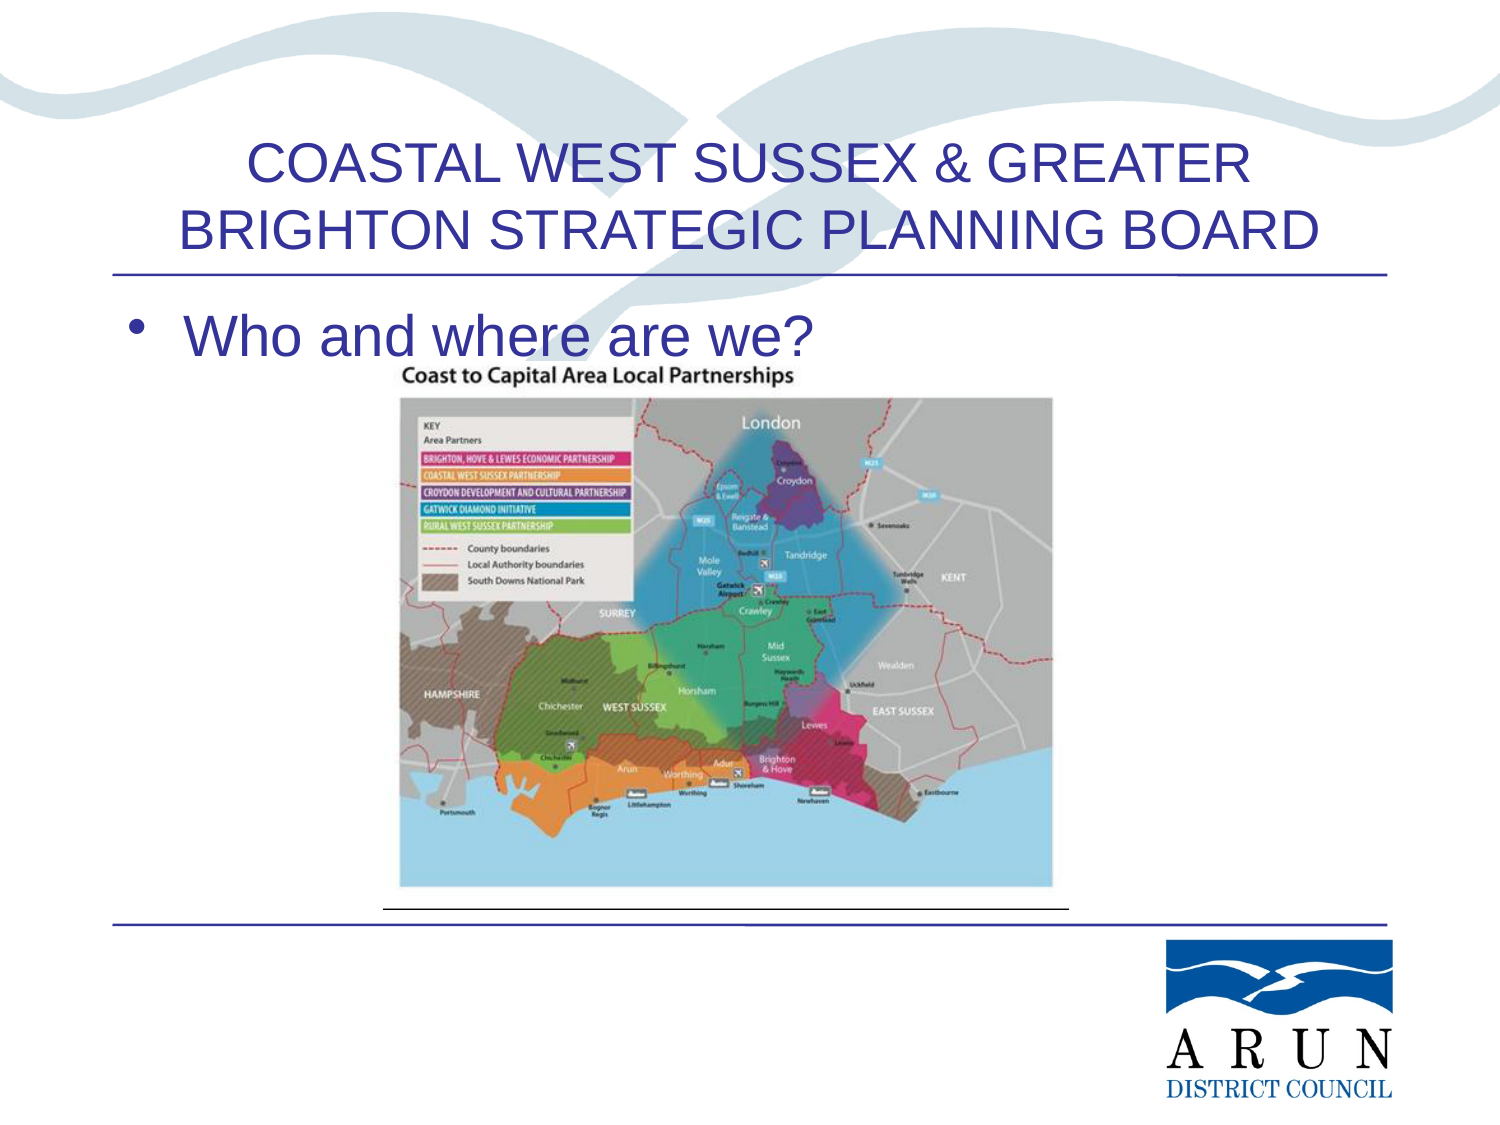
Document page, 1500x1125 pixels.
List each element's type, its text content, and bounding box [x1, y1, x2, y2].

list Who and where are we? [112, 290, 1388, 913]
picture [0, 12, 1500, 445]
title COASTAL WEST SUSSEX & GREATER BRIGHTON STRATEGIC PLANNING BOARD [112, 99, 1388, 288]
picture [1162, 937, 1396, 1100]
picture [383, 361, 1070, 910]
